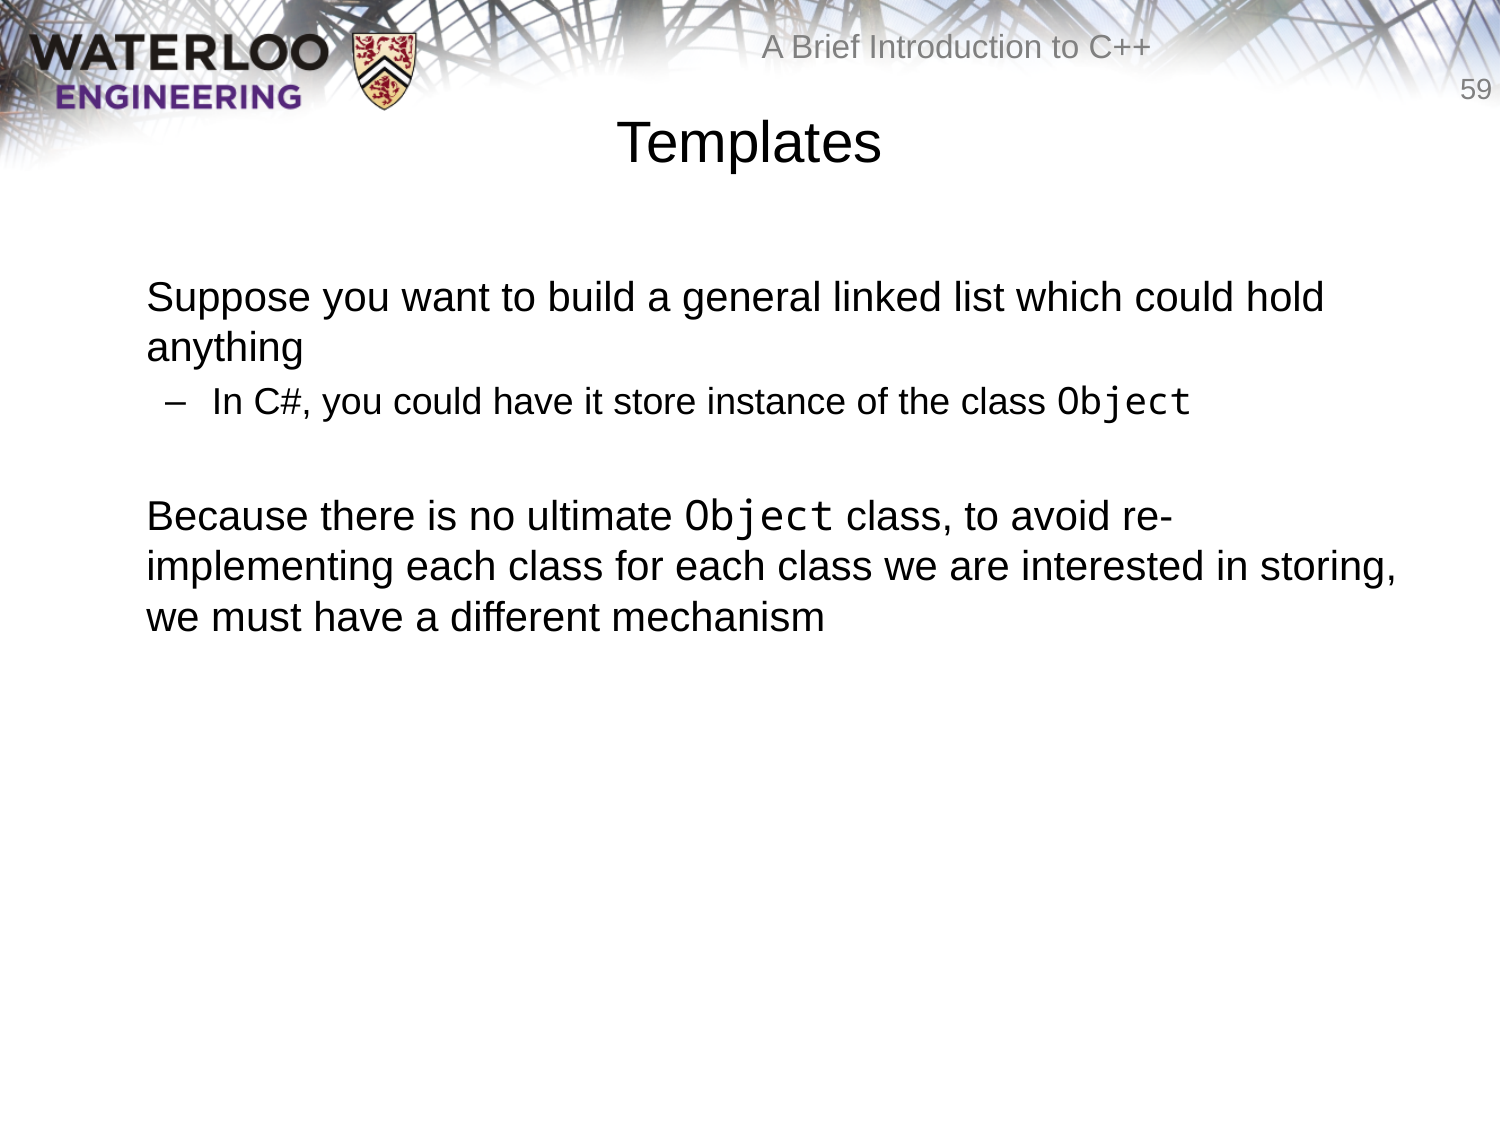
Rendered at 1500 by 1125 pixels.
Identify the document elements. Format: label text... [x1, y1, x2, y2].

list Suppose you want to build a general linked list which could hold anything In C#, you could have it store instance of the class Object Because there is no ultimate Object class, to avoid re-implementing each class for each class we are interested in storing, we must have a different mechanism [74, 262, 1426, 1006]
title Templates [74, 44, 1426, 233]
picture [0, 0, 1500, 1125]
